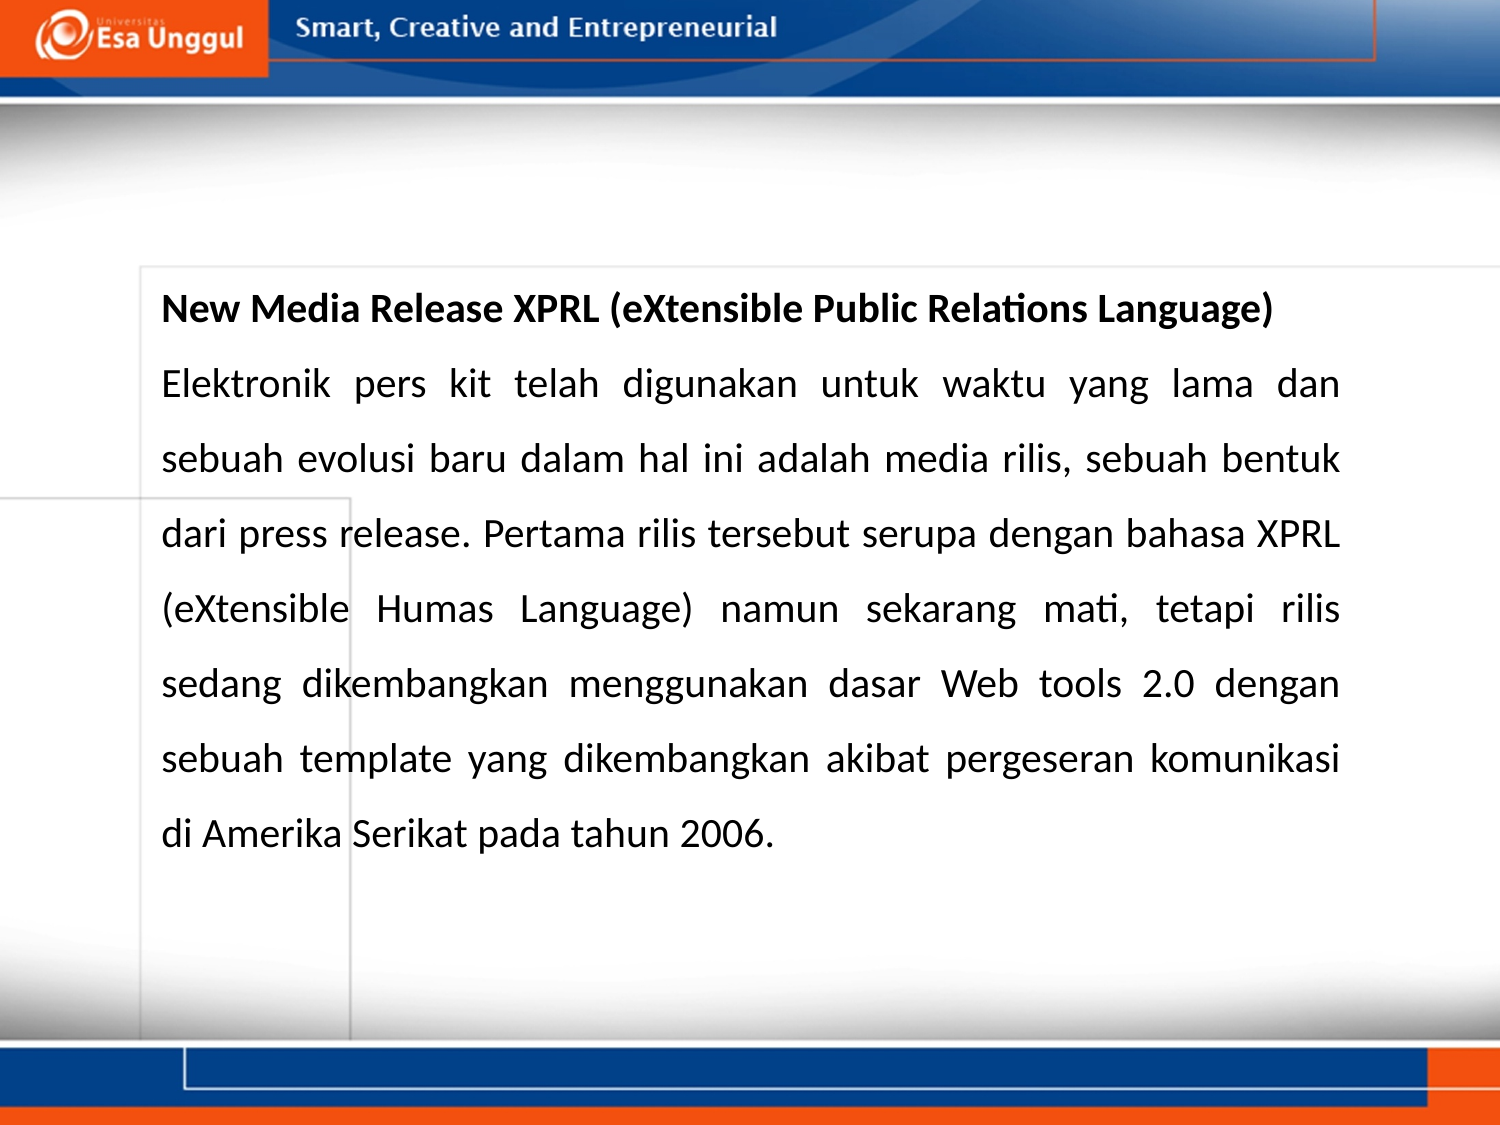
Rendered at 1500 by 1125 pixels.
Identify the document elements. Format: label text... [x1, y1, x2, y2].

text_box New Media Release XPRL (eXtensible Public Relations Language) Elektronik pers kit telah digunakan untuk waktu yang lama dan sebuah evolusi baru dalam hal ini adalah media rilis, sebuah bentuk dari press release. Pertama rilis tersebut serupa dengan bahasa XPRL (eXtensible Humas Language) namun sekarang mati, tetapi rilis sedang dikembangkan menggunakan dasar Web tools 2.0 dengan sebuah template yang dikembangkan akibat pergeseran komunikasi di Amerika Serikat pada tahun 2006. [146, 248, 1357, 875]
picture [0, 0, 1500, 1125]
